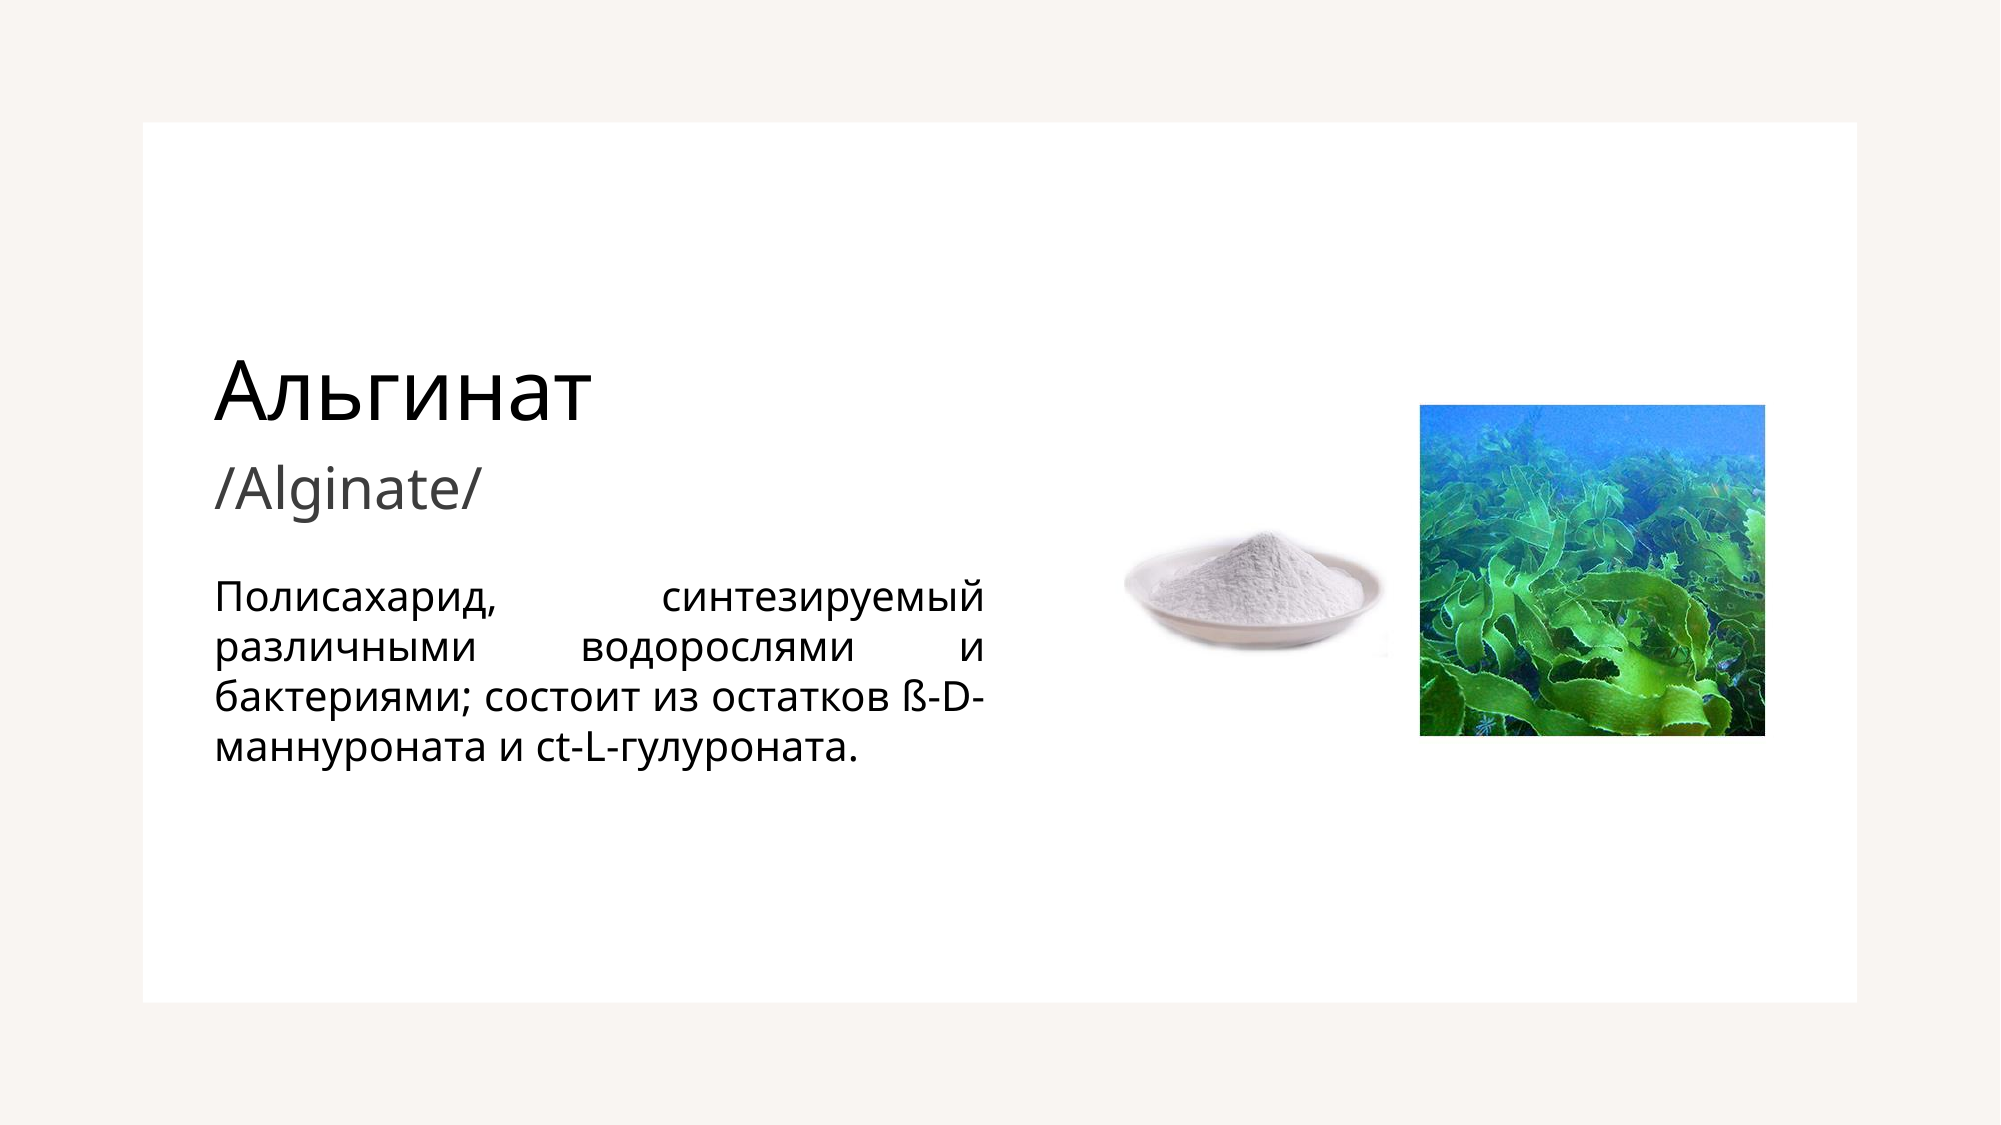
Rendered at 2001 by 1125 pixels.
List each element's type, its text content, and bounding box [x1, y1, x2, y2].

text_box [142, 121, 1858, 1004]
picture [1403, 402, 1774, 744]
text_box Альгинат /Alginate/ [199, 263, 1200, 529]
picture [1109, 474, 1402, 672]
text_box Полисахарид, синтезируемый различными водорослями и бактериями; состоит из остатков ß-D-маннуроната и ct-L-гулуроната. [199, 562, 1000, 778]
